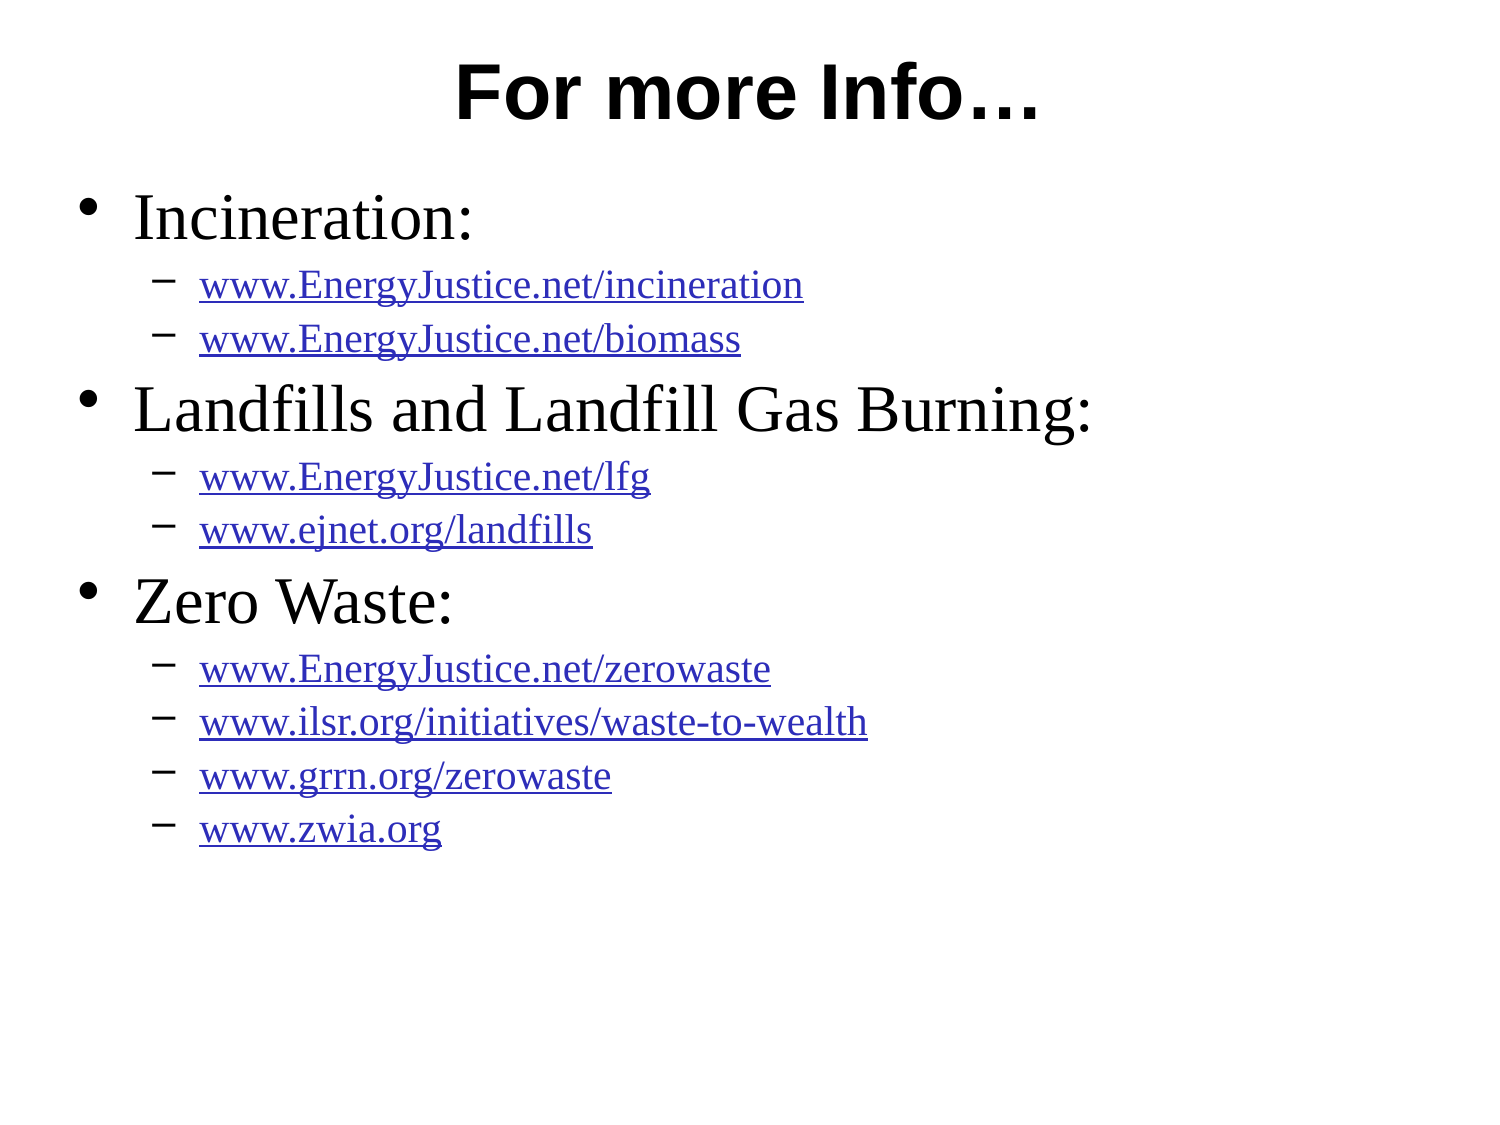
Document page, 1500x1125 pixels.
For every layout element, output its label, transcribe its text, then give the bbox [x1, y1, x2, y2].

text_box For more Info… [112, 37, 1388, 138]
list Incineration: www.EnergyJustice.net/incineration www.EnergyJustice.net/biomass Landfills and Landfill Gas Burning: www.EnergyJustice.net/lfg www.ejnet.org/landfills Zero Waste: www.EnergyJustice.net/zerowaste www.ilsr.org/initiatives/waste-to-wealth www.grrn.org/zerowaste www.zwia.org [62, 174, 1450, 1100]
